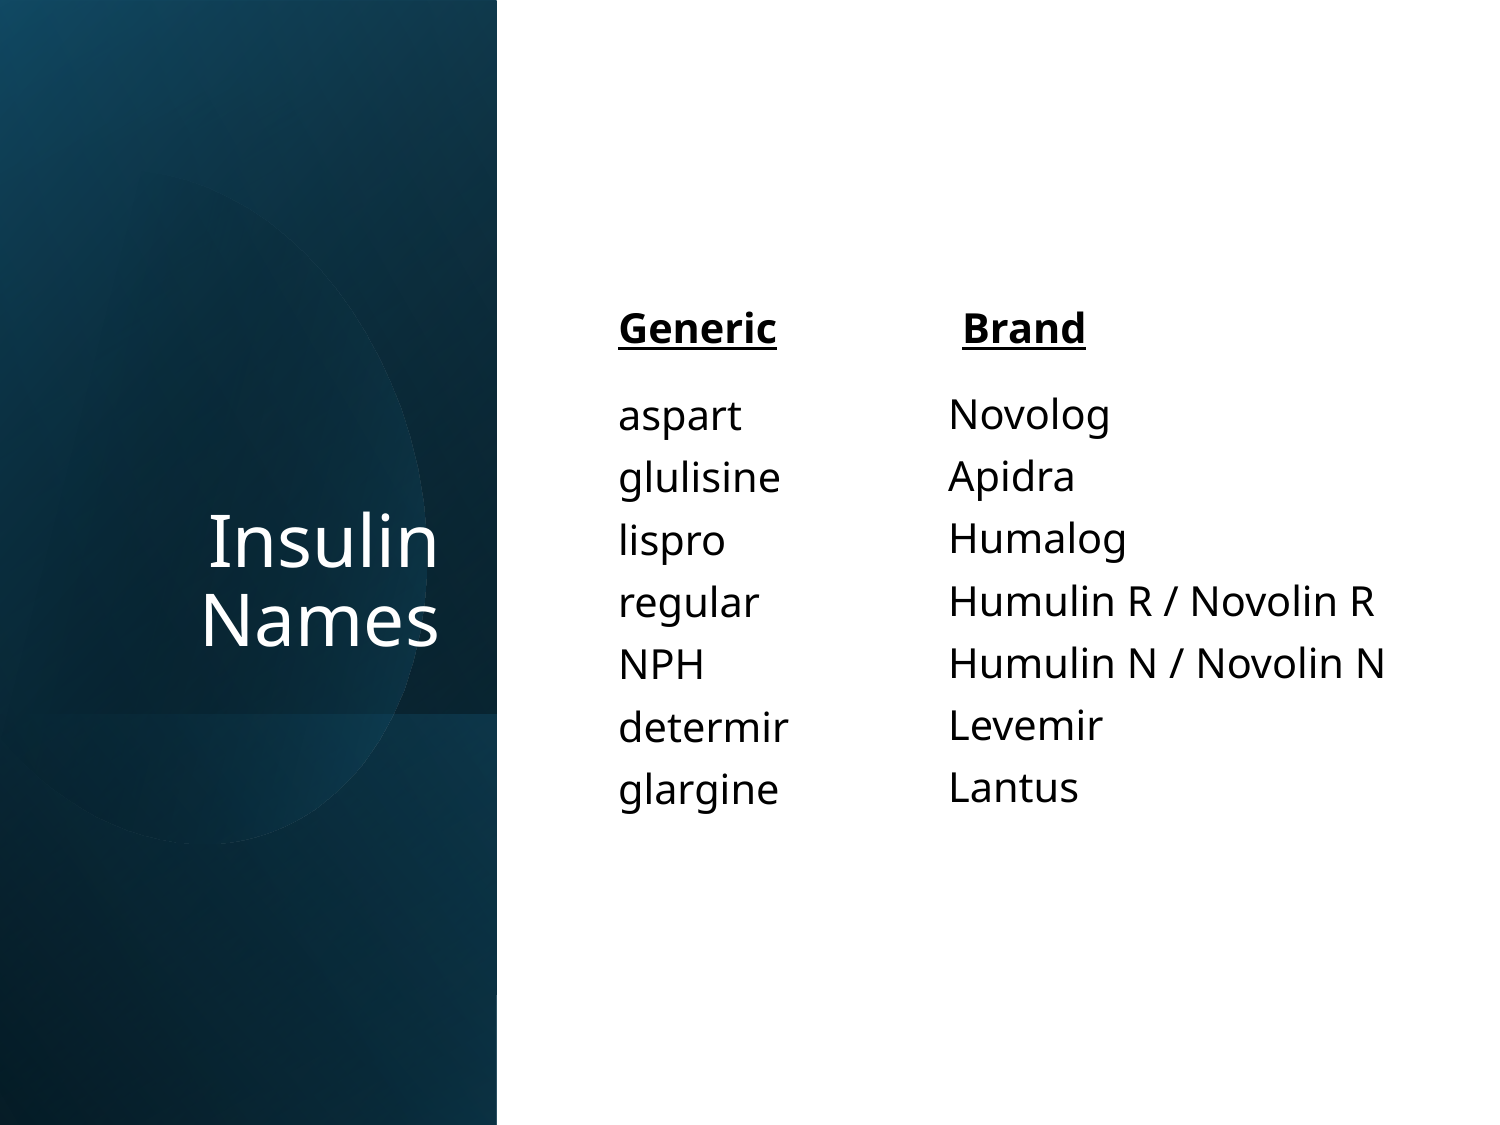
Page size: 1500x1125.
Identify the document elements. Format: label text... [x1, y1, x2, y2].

text_box Novolog Apidra Humalog Humulin R / Novolin R Humulin N / Novolin N Levemir Lantus [933, 380, 1424, 843]
text_box [498, 0, 1500, 1125]
text_box [0, 0, 498, 1125]
text_box Generic [603, 295, 854, 370]
text_box Brand [947, 295, 1260, 370]
text_box aspart glulisine lispro regular NPH determir glargine [603, 381, 996, 844]
title Insulin Names [72, 276, 456, 670]
